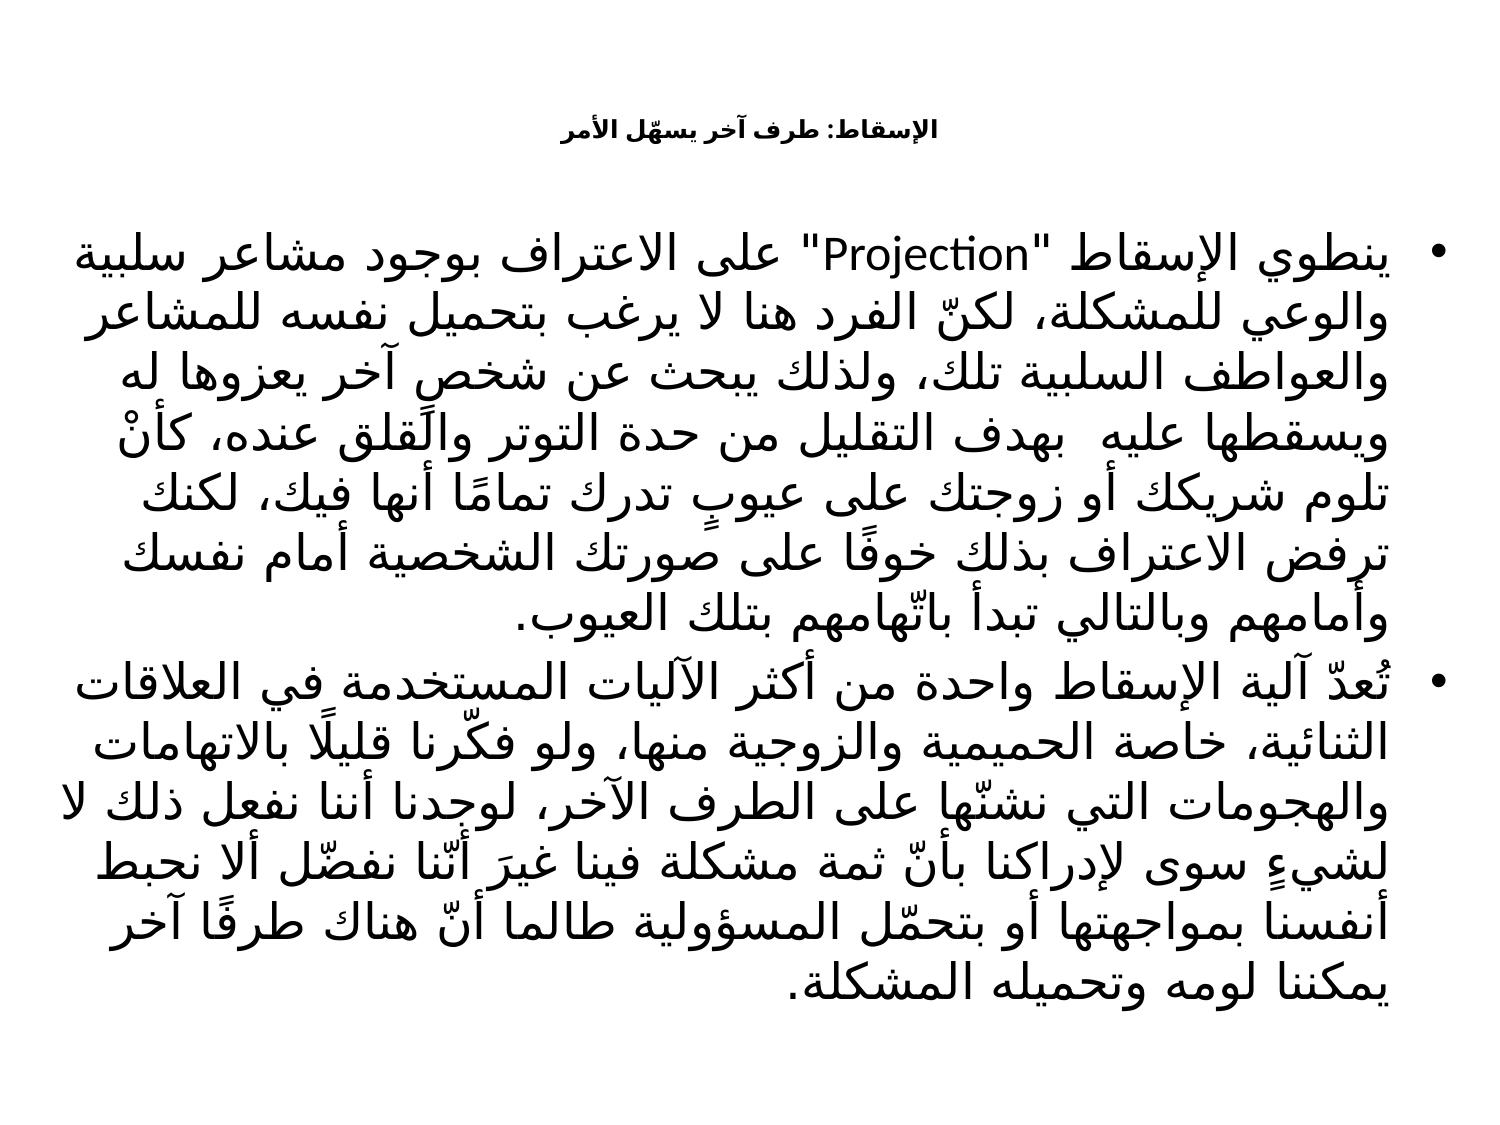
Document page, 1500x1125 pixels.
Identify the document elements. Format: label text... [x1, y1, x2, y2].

list ينطوي الإسقاط "Projection" على الاعتراف بوجود مشاعر سلبية والوعي للمشكلة، لكنّ الفرد هنا لا يرغب بتحميل نفسه للمشاعر والعواطف السلبية تلك، ولذلك يبحث عن شخصٍ آخر يعزوها له ويسقطها عليه بهدف التقليل من حدة التوتر والقلق عنده، كأنْ تلوم شريكك أو زوجتك على عيوبٍ تدرك تمامًا أنها فيك، لكنك ترفض الاعتراف بذلك خوفًا على صورتك الشخصية أمام نفسك وأمامهم وبالتالي تبدأ باتّهامهم بتلك العيوب. تُعدّ آلية الإسقاط واحدة من أكثر الآليات المستخدمة في العلاقات الثنائية، خاصة الحميمية والزوجية منها، ولو فكّرنا قليلًا بالاتهامات والهجومات التي نشنّها على الطرف الآخر، لوجدنا أننا نفعل ذلك لا لشيءٍ سوى لإدراكنا بأنّ ثمة مشكلة فينا غيرَ أنّنا نفضّل ألا نحبط أنفسنا بمواجهتها أو بتحمّل المسؤولية طالما أنّ هناك طرفًا آخر يمكننا لومه وتحميله المشكلة. [37, 212, 1463, 1063]
title الإسقاط: طرف آخر يسهّل الأمر [75, 45, 1425, 212]
